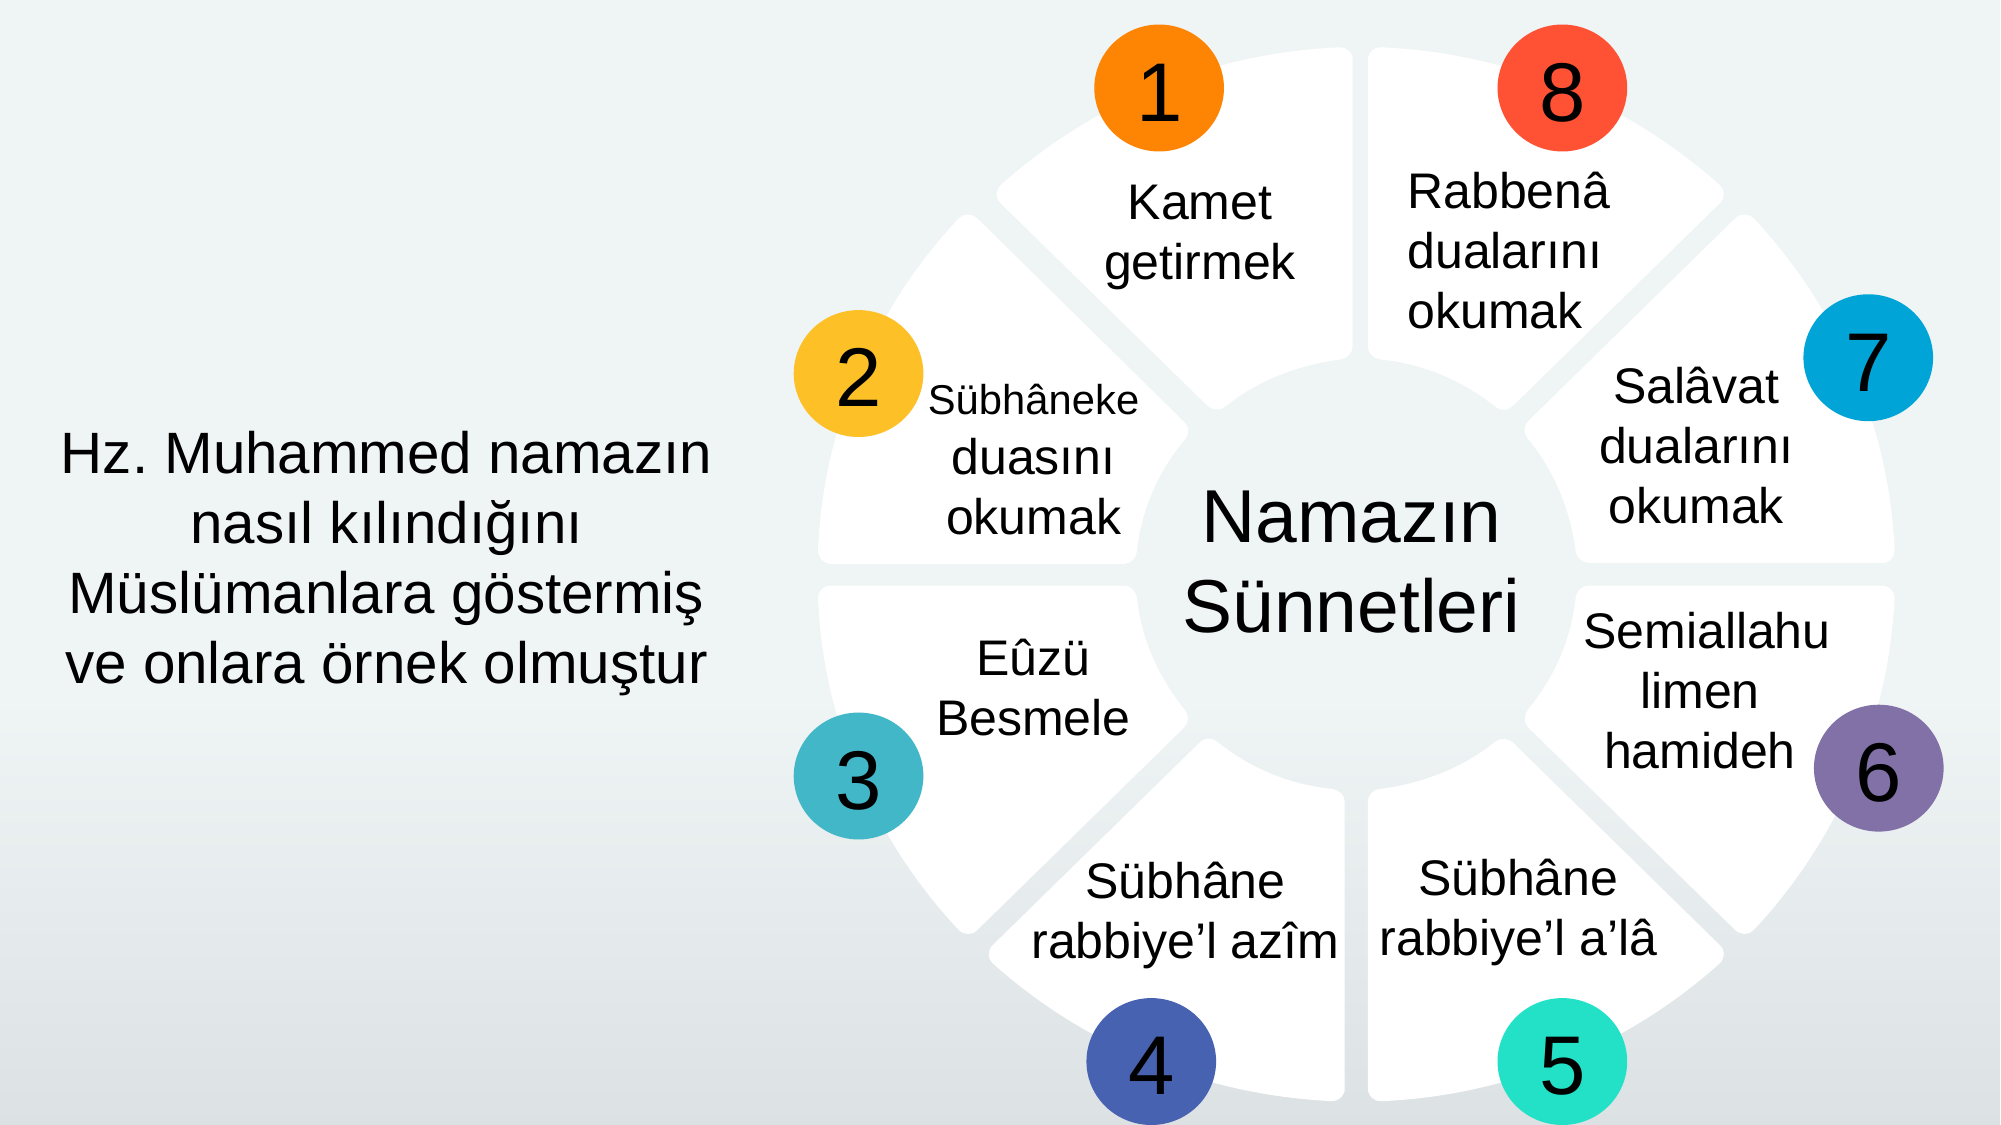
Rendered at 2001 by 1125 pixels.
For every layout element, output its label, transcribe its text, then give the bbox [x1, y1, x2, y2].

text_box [793, 214, 1189, 564]
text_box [996, 24, 1353, 410]
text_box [793, 585, 1189, 934]
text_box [1367, 24, 1724, 410]
text_box Namazın Sünnetleri [1176, 453, 1527, 662]
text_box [1352, 738, 1724, 1125]
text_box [988, 738, 1352, 1125]
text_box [1524, 214, 1934, 564]
text_box Hz. Muhammed namazın nasıl kılındığını Müslümanlara göstermiş ve onlara örnek olmuştur [34, 407, 740, 703]
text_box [1524, 585, 1944, 934]
